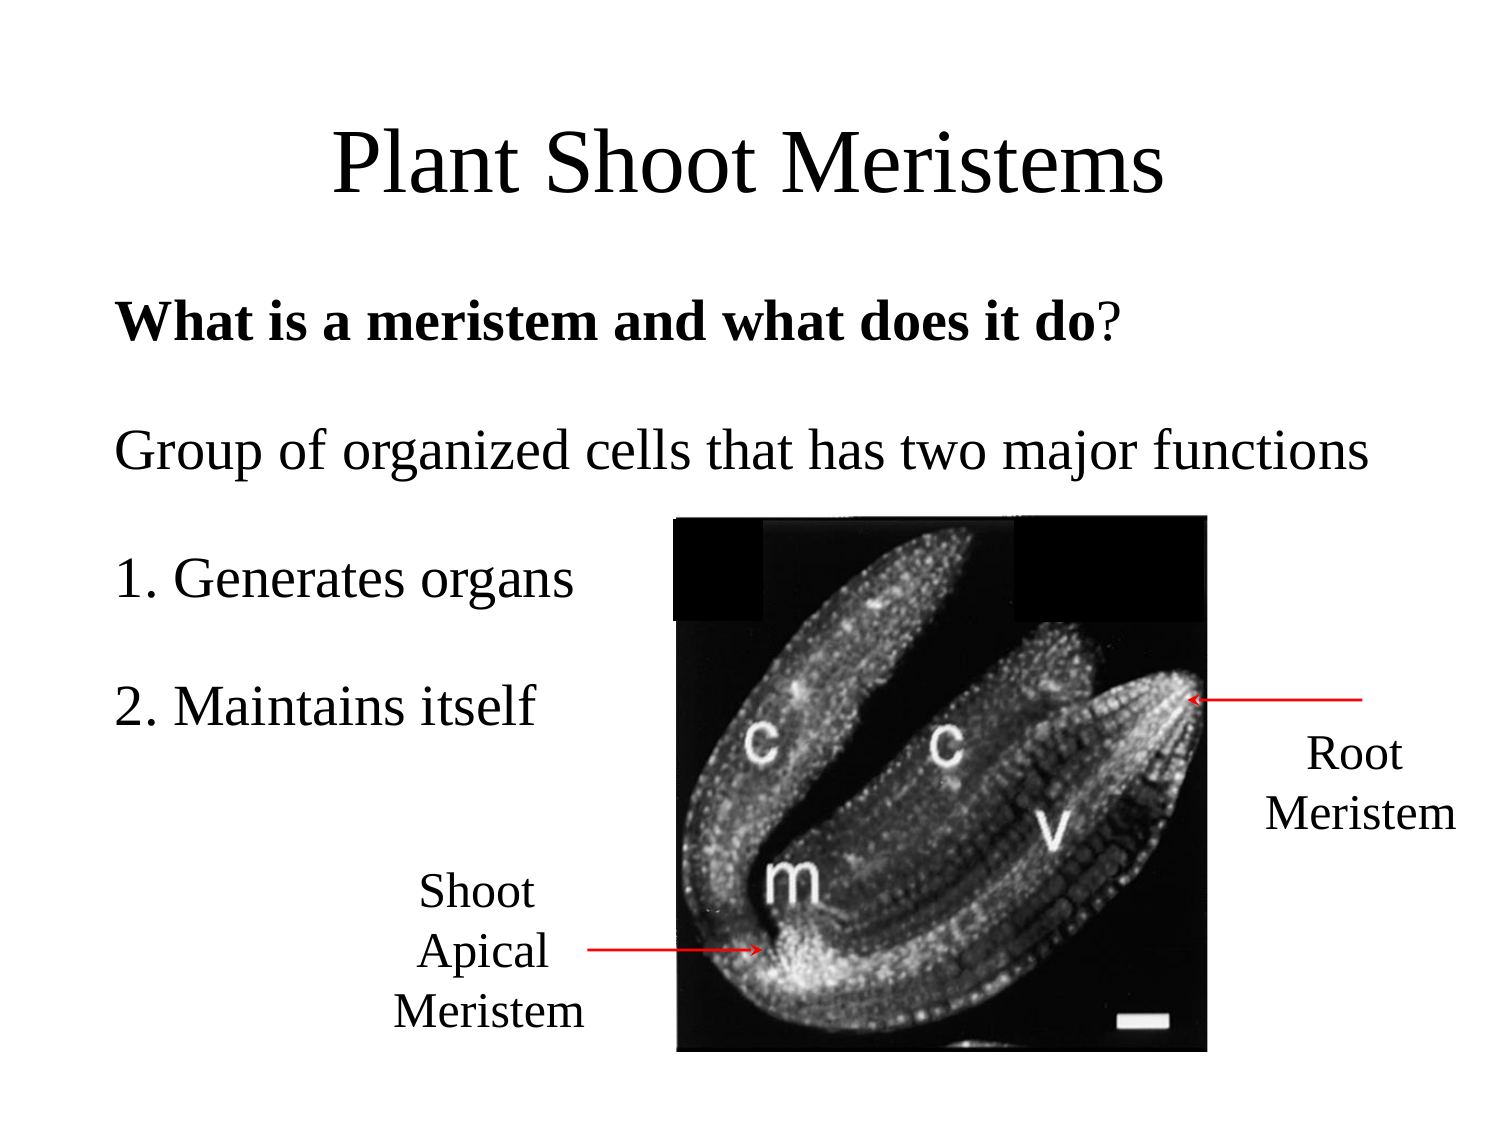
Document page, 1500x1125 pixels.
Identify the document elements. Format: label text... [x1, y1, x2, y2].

text_box Shoot Apical Meristem [365, 849, 601, 1045]
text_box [674, 512, 1208, 1052]
text_box What is a meristem and what does it do? Group of organized cells that has two major functions 1. Generates organs 2. Maintains itself [100, 275, 1386, 815]
text_box Root Meristem [1249, 712, 1472, 848]
title Plant Shoot Meristems [112, 62, 1388, 250]
